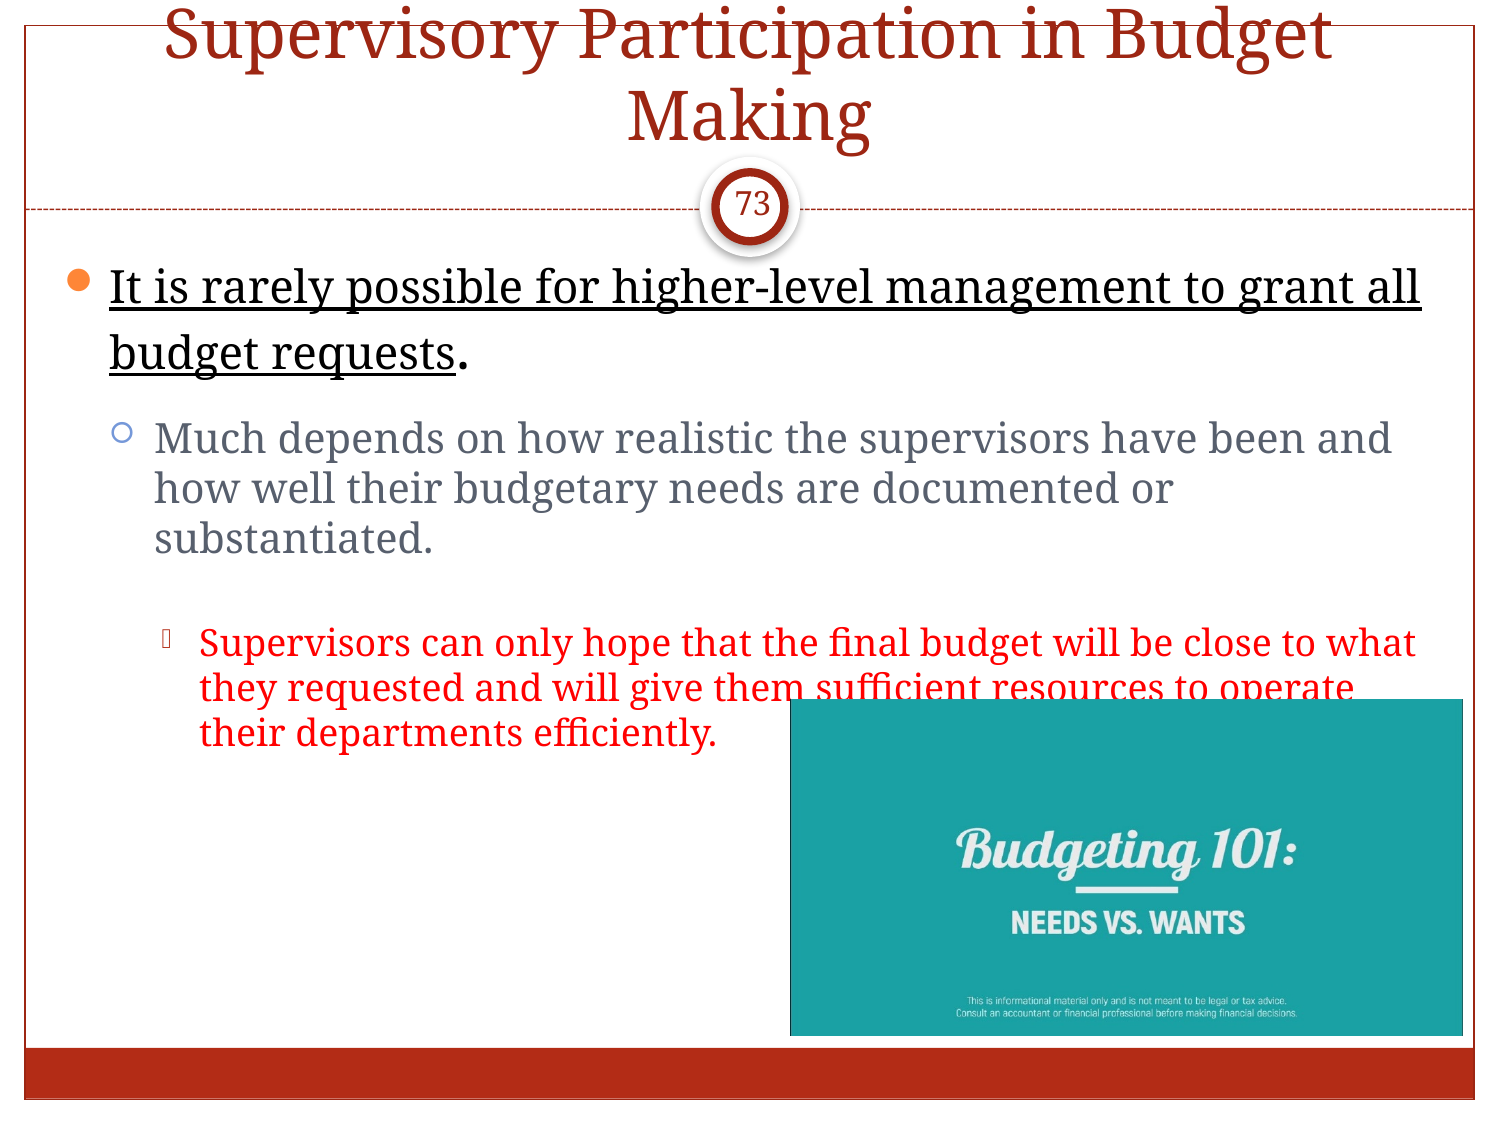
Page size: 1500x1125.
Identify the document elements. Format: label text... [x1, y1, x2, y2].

title Supervisory Participation in Budget Making [49, 37, 1450, 162]
slide_number 73 [715, 168, 791, 241]
picture [790, 699, 1463, 1037]
list It is rarely possible for higher-level management to grant all budget requests. Much depends on how realistic the supervisors have been and how well their budgetary needs are documented or substantiated. Supervisors can only hope that the final budget will be close to what they requested and will give them sufficient resources to operate their departments efficiently. [49, 250, 1445, 1001]
